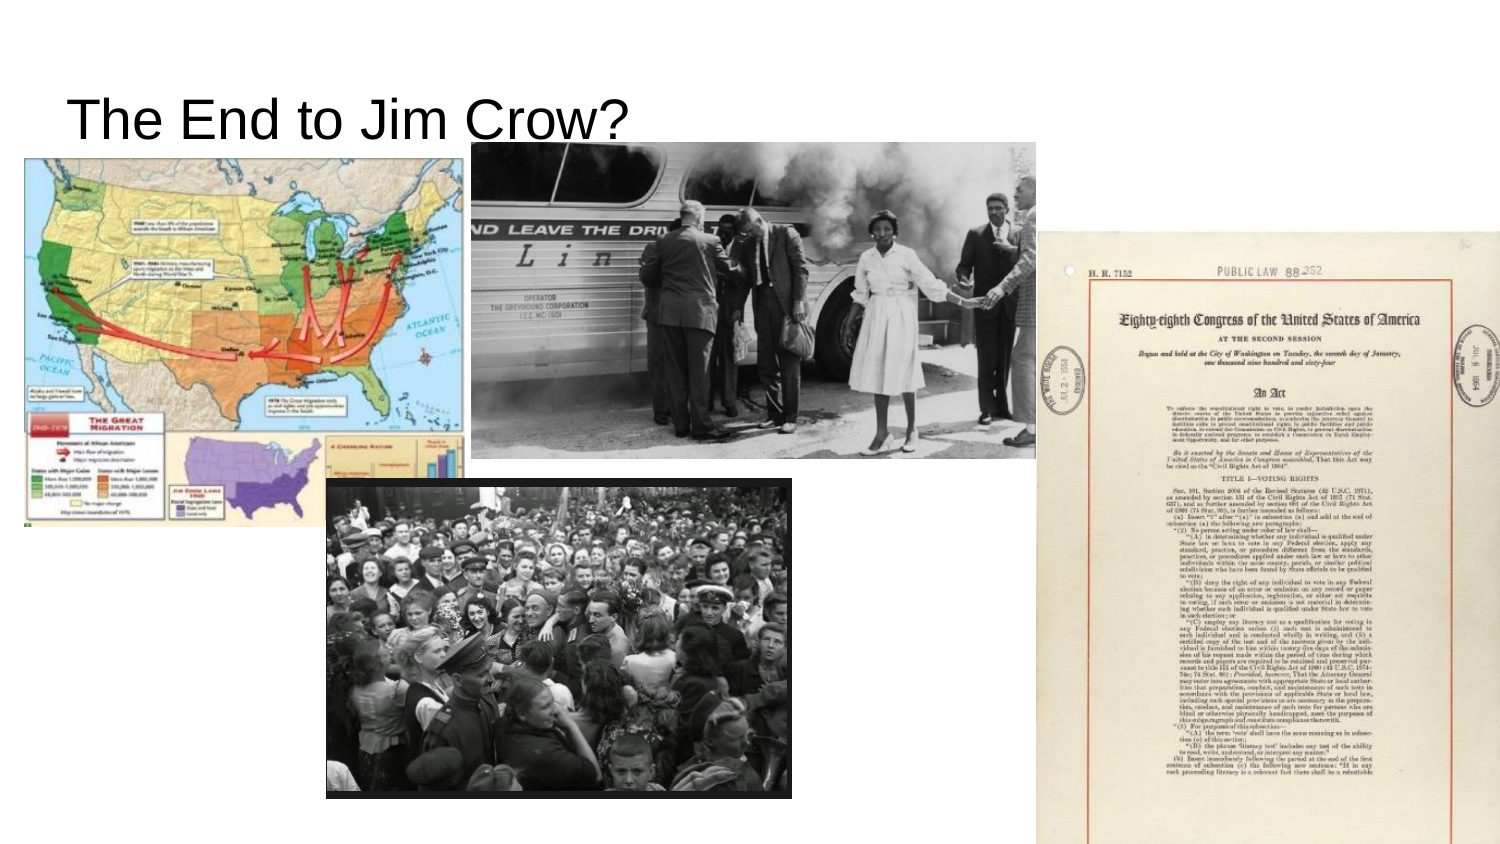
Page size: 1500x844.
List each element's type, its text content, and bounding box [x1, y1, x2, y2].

picture [24, 158, 792, 800]
picture [470, 142, 1500, 844]
title The End to Jim Crow? [51, 72, 1449, 167]
